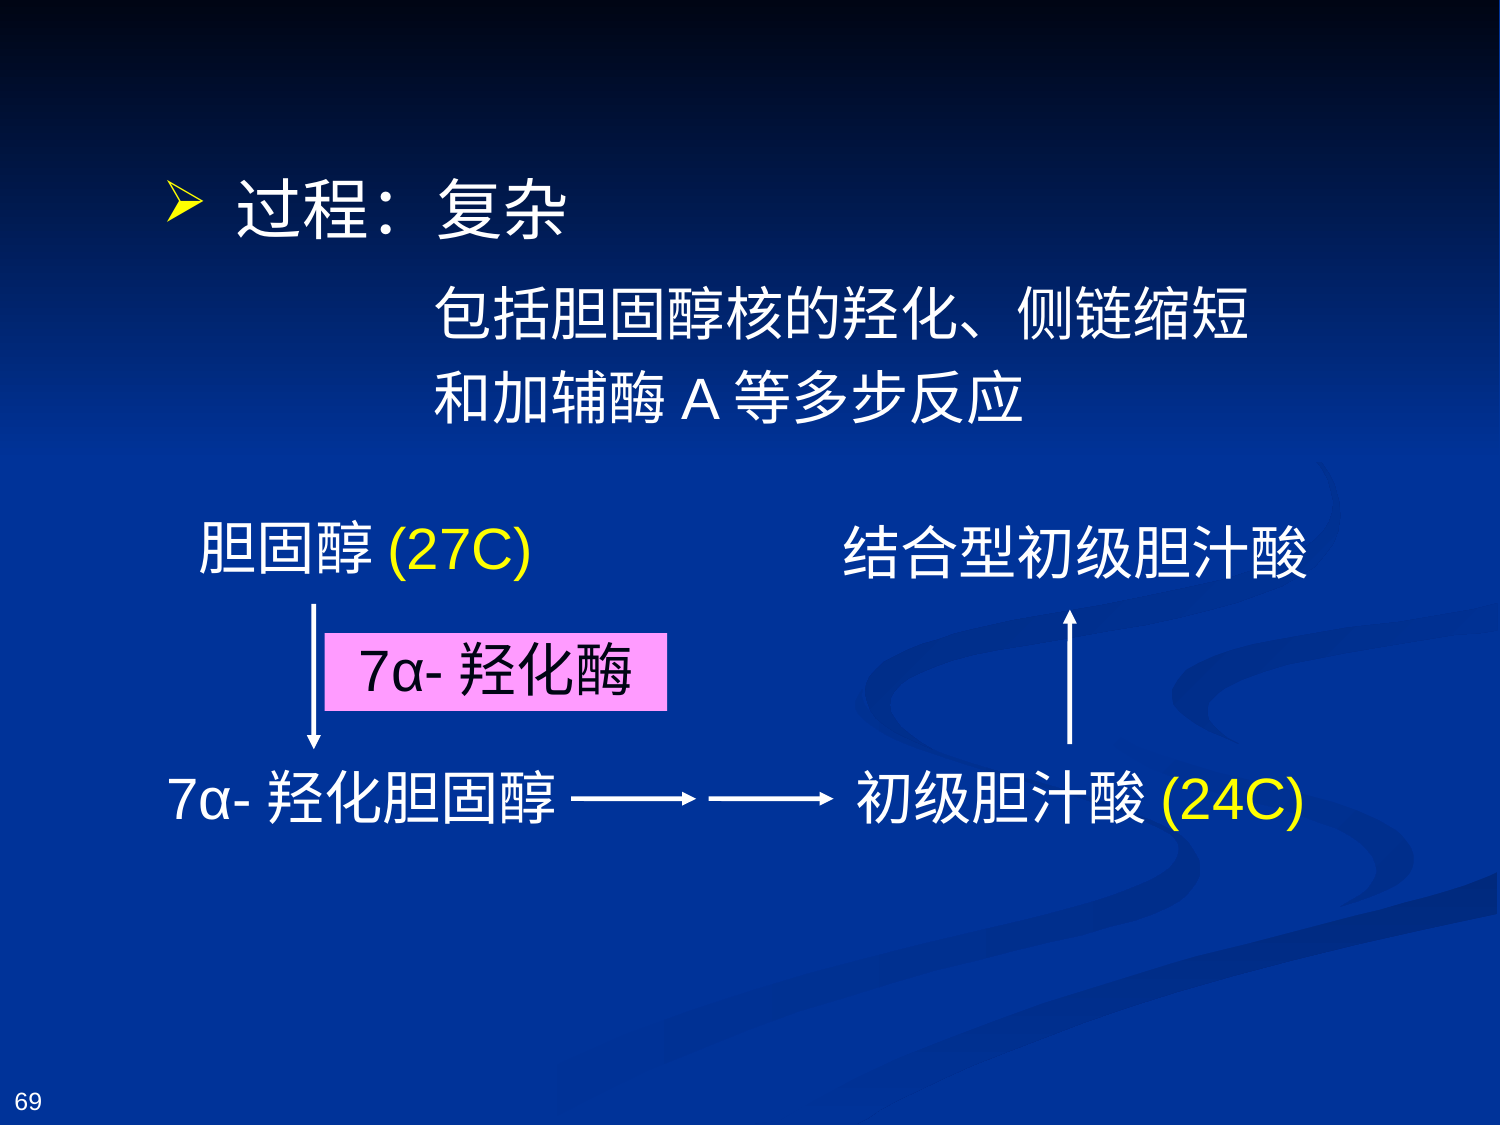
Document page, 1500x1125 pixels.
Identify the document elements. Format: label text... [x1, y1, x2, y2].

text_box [809, 508, 1341, 745]
text_box 包括胆固醇核的羟化、侧链缩短和加辅酶A等多步反应 [419, 255, 1299, 439]
slide_number 69 [0, 1044, 350, 1124]
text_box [136, 503, 668, 839]
text_box 过程：复杂 [147, 160, 686, 256]
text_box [672, 753, 1329, 839]
